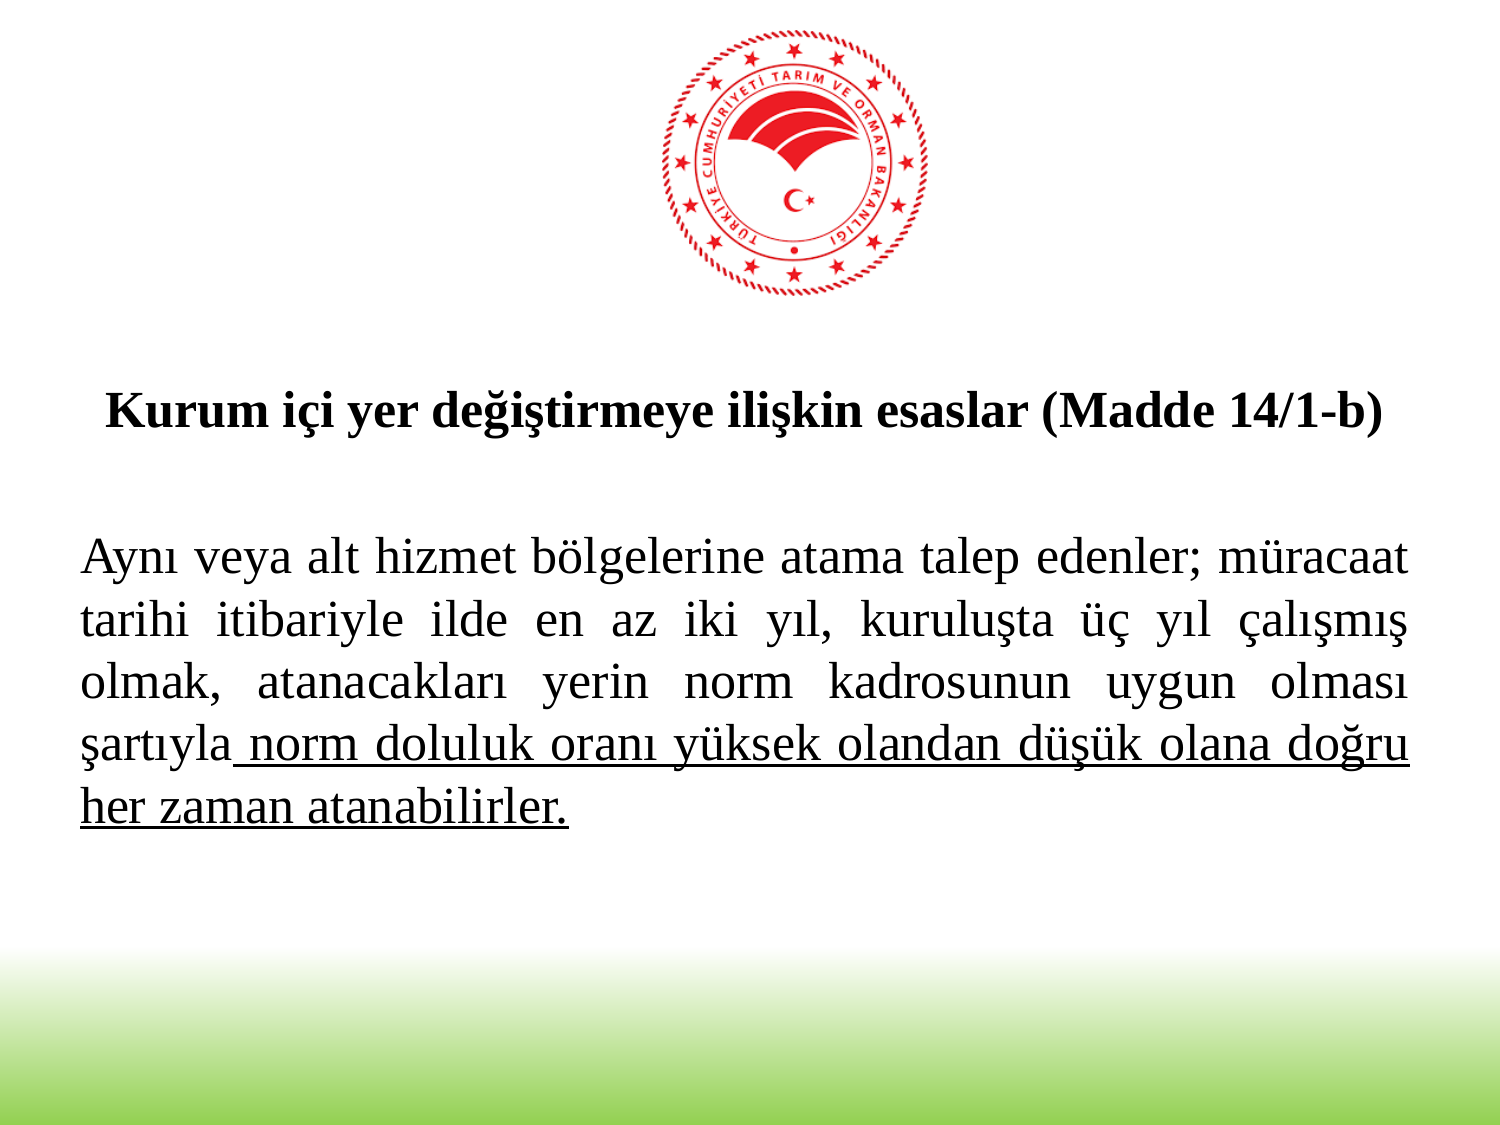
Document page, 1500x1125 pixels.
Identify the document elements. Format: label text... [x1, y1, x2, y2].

picture [662, 30, 928, 296]
list Kurum içi yer değiştirmeye ilişkin esaslar (Madde 14/1-b) Aynı veya alt hizmet bölgelerine atama talep edenler; müracaat tarihi itibariyle ilde en az iki yıl, kuruluşta üç yıl çalışmış olmak, atanacakları yerin norm kadrosunun uygun olması şartıyla norm doluluk oranı yüksek olandan düşük olana doğru her zaman atanabilirler. [64, 295, 1425, 1005]
